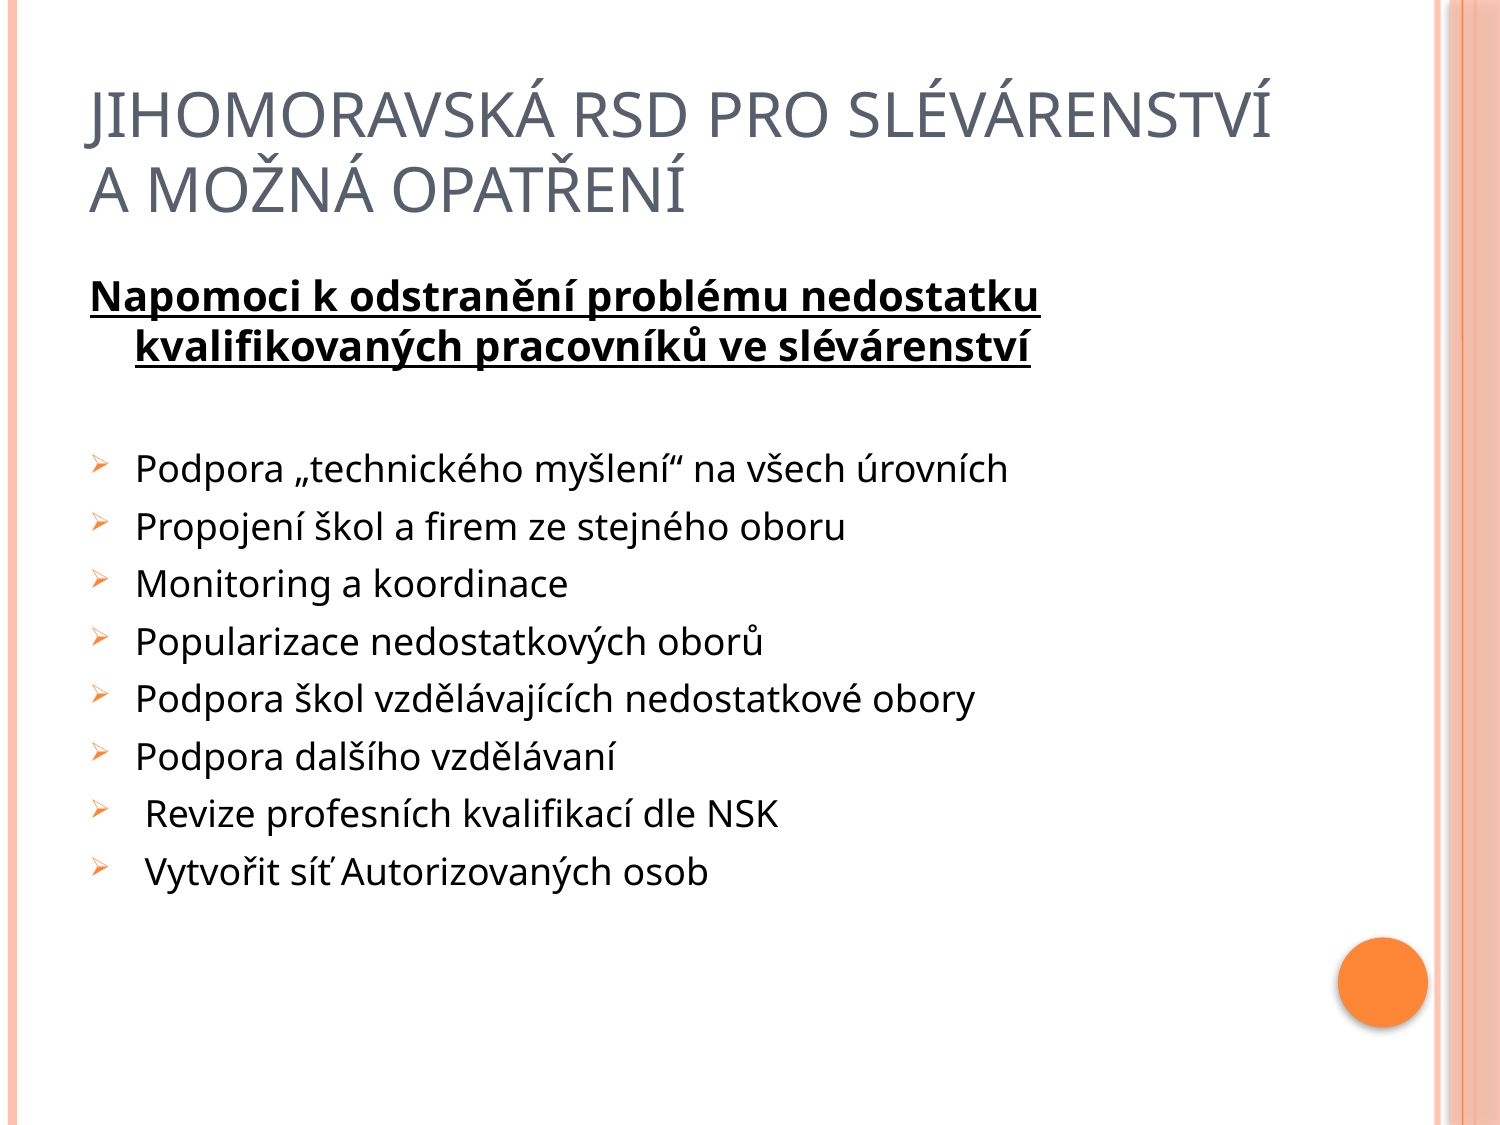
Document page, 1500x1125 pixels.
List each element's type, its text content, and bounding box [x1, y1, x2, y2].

list Napomoci k odstranění problému nedostatku kvalifikovaných pracovníků ve slévárenství Podpora „technického myšlení“ na všech úrovních Propojení škol a firem ze stejného oboru Monitoring a koordinace Popularizace nedostatkových oborů Podpora škol vzdělávajících nedostatkové obory Podpora dalšího vzdělávaní Revize profesních kvalifikací dle NSK Vytvořit síť Autorizovaných osob [75, 262, 1300, 1062]
title Jihomoravská rsd pro slévárenství a možná opatření [75, 45, 1300, 233]
